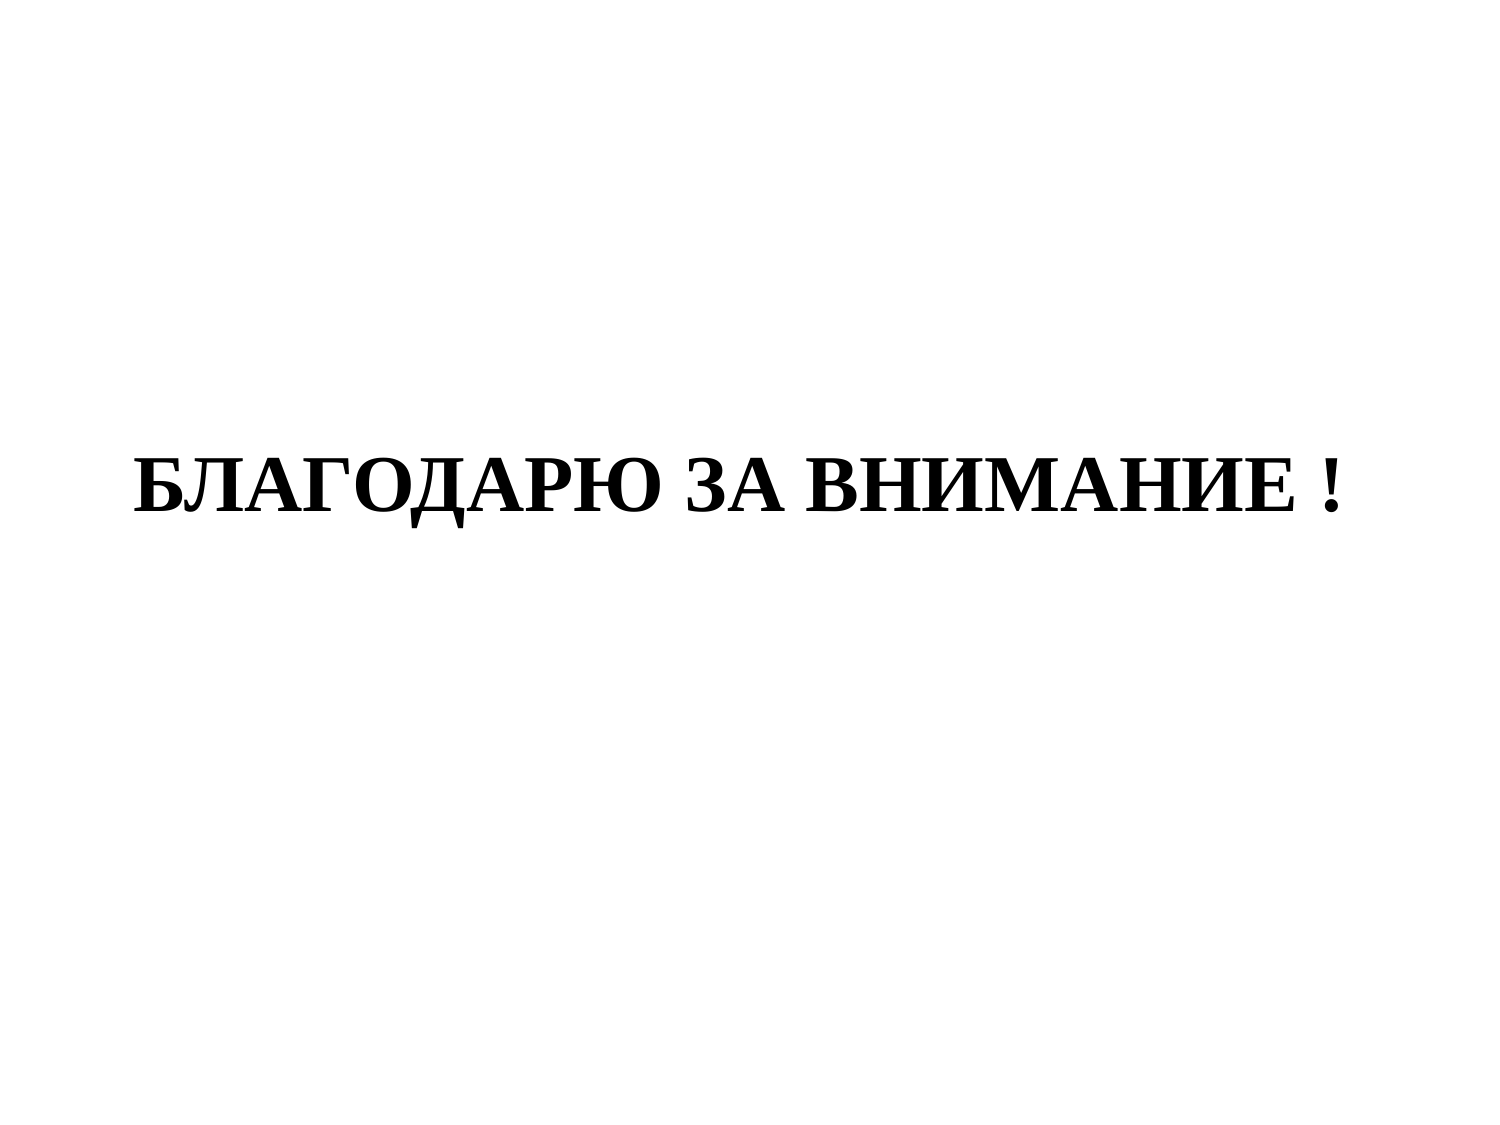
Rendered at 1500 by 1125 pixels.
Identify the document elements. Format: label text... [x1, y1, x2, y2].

title БЛАГОДАРЮ ЗА ВНИМАНИЕ ! [64, 385, 1415, 573]
